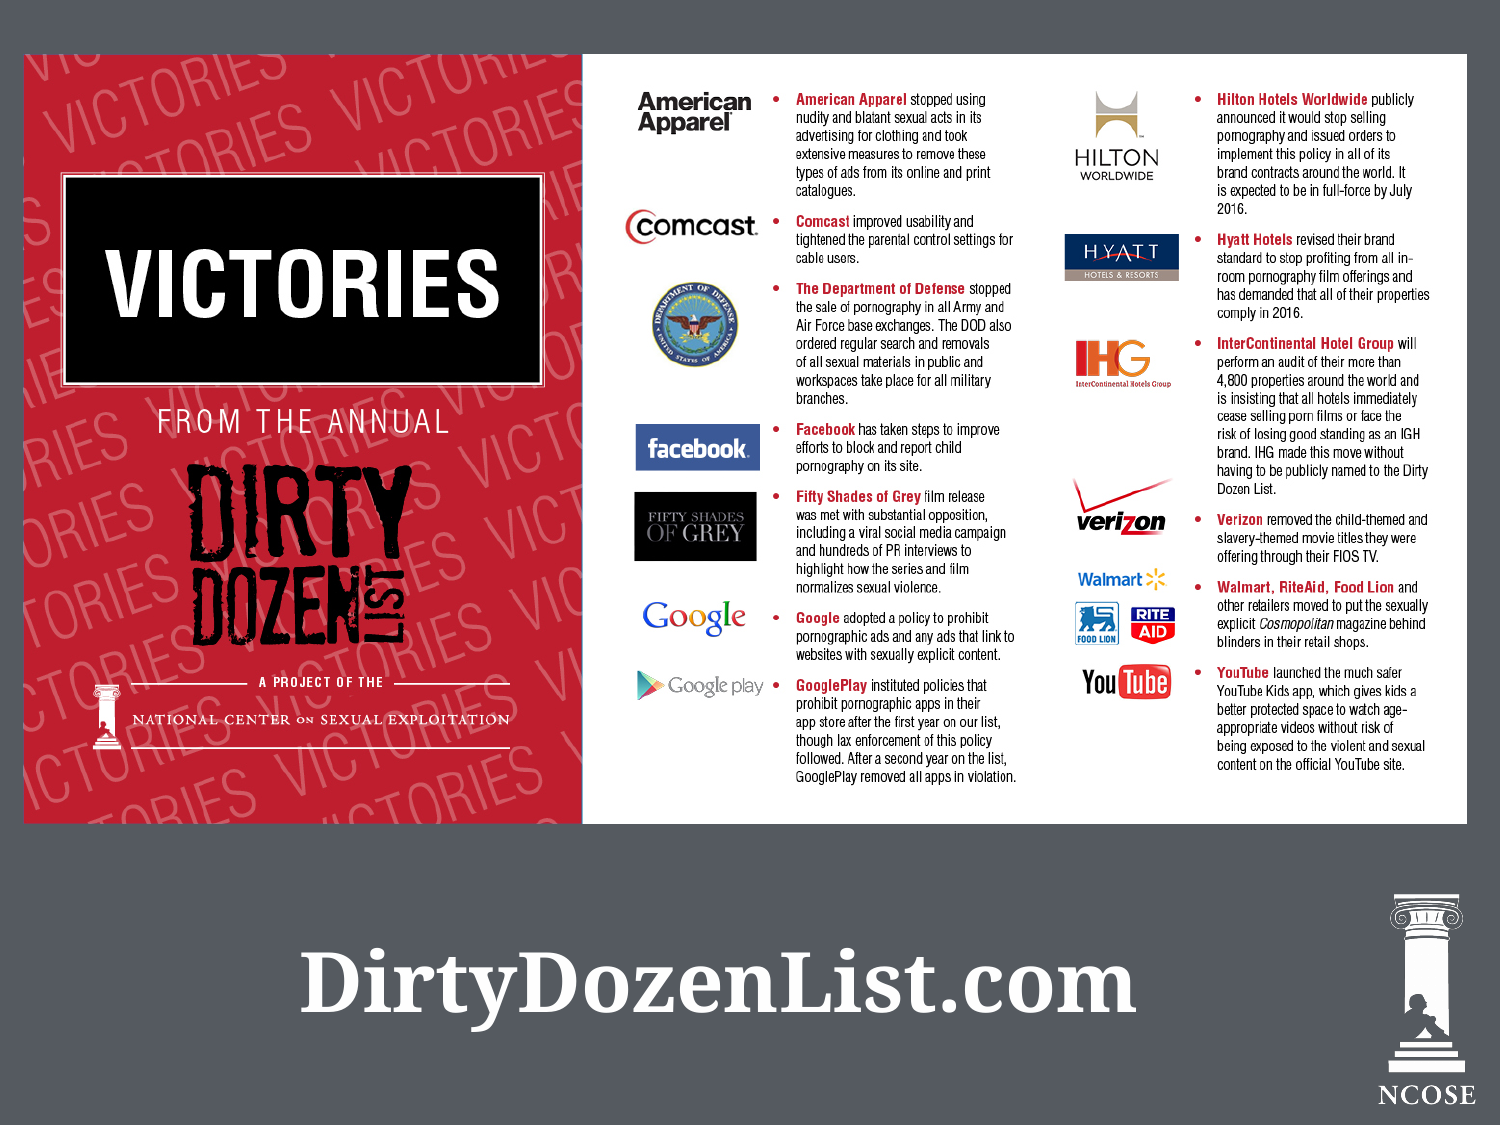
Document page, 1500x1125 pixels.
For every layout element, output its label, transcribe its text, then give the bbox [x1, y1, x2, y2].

picture [23, 0, 1500, 1125]
text_box DirtyDozenList.com [284, 987, 1203, 1037]
